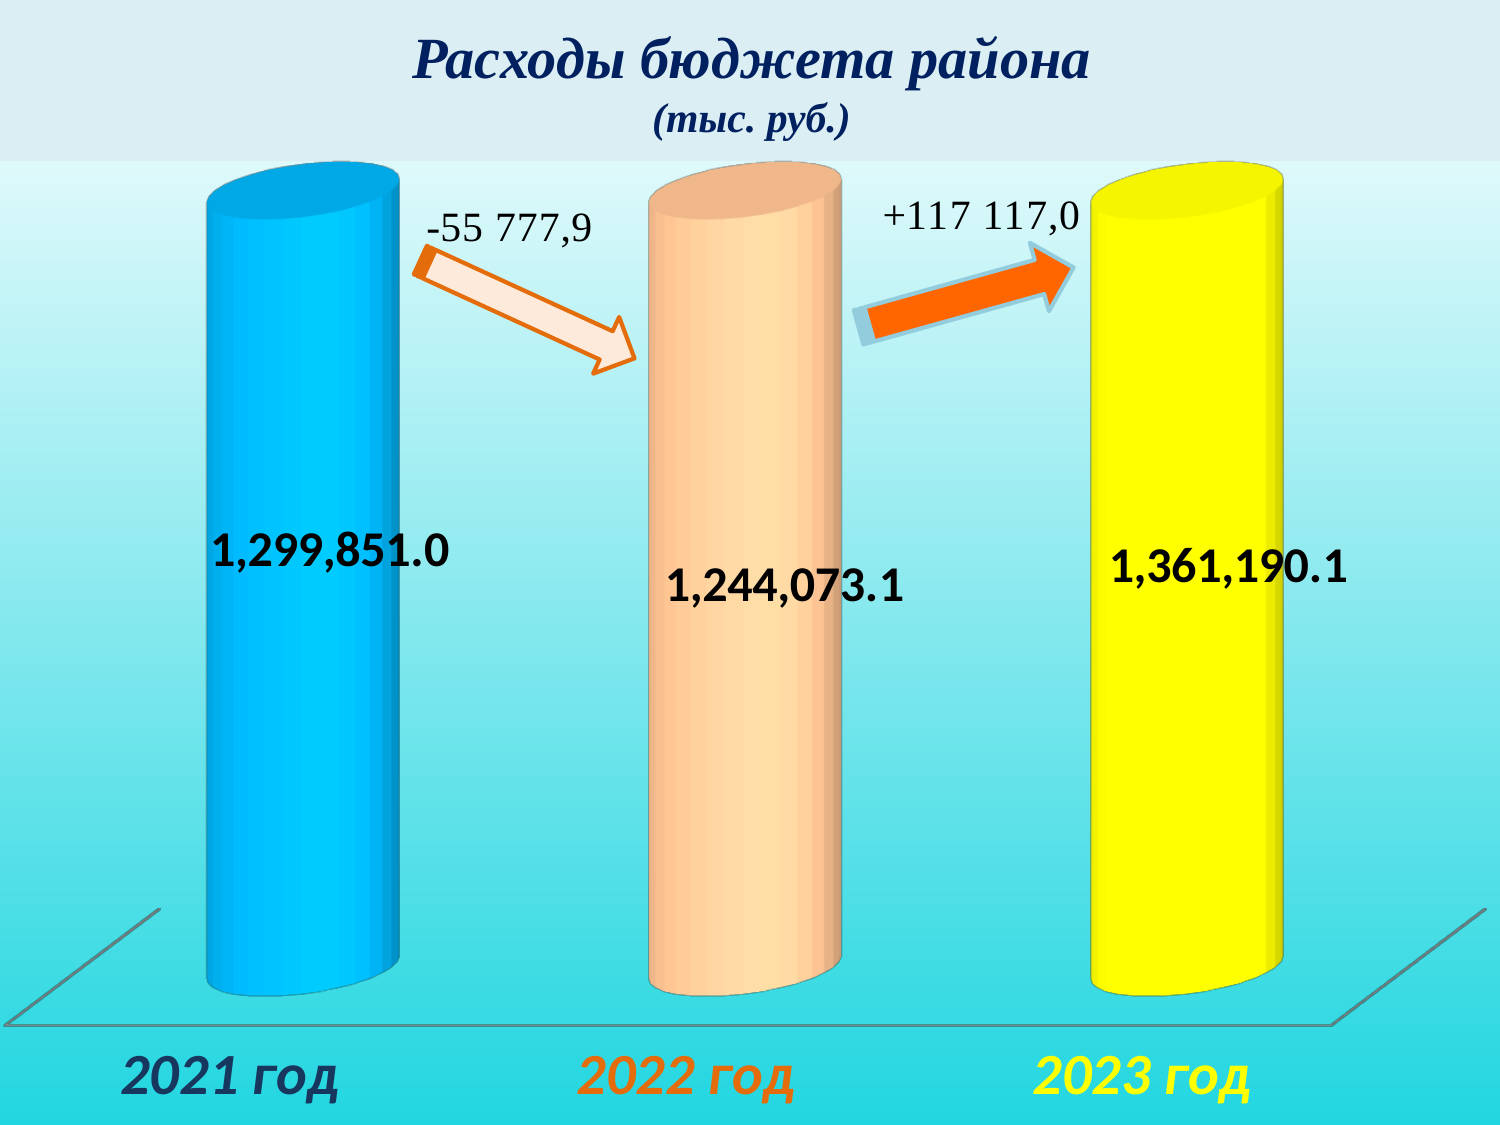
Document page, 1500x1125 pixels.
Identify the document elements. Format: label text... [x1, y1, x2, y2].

title Расходы бюджета района (тыс. руб.) [0, 0, 1500, 161]
chart [0, 128, 1492, 1125]
